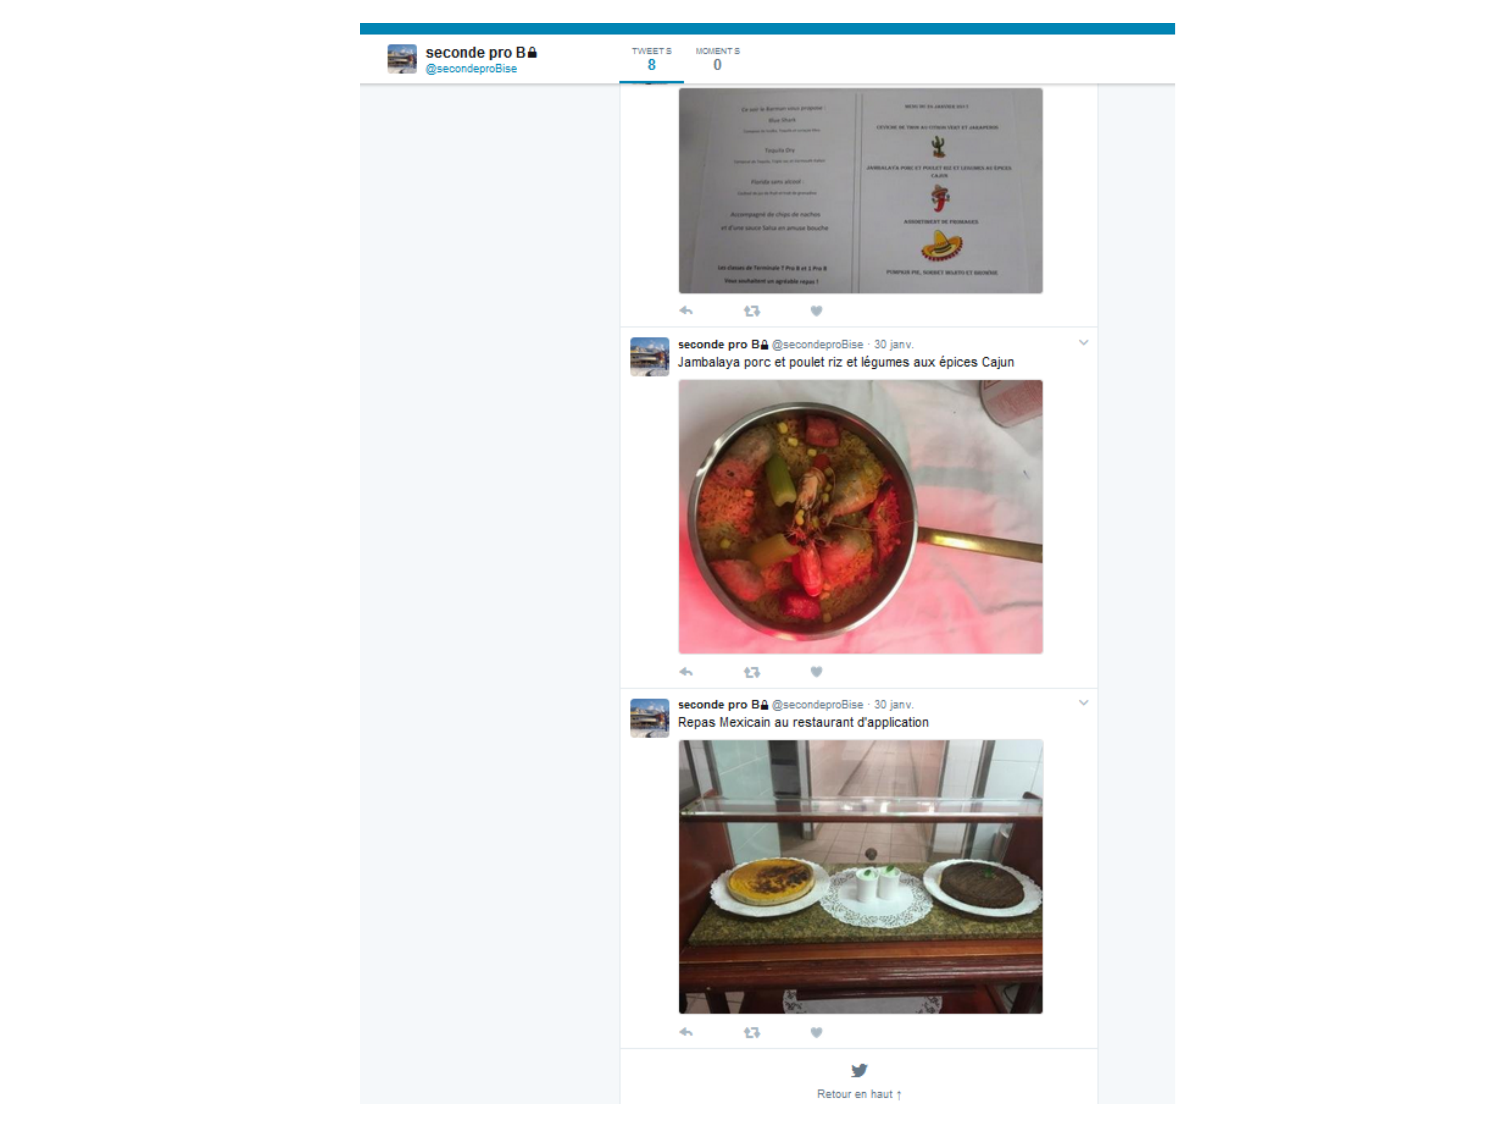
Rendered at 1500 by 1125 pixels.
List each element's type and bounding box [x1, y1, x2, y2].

list [359, 23, 1176, 1105]
